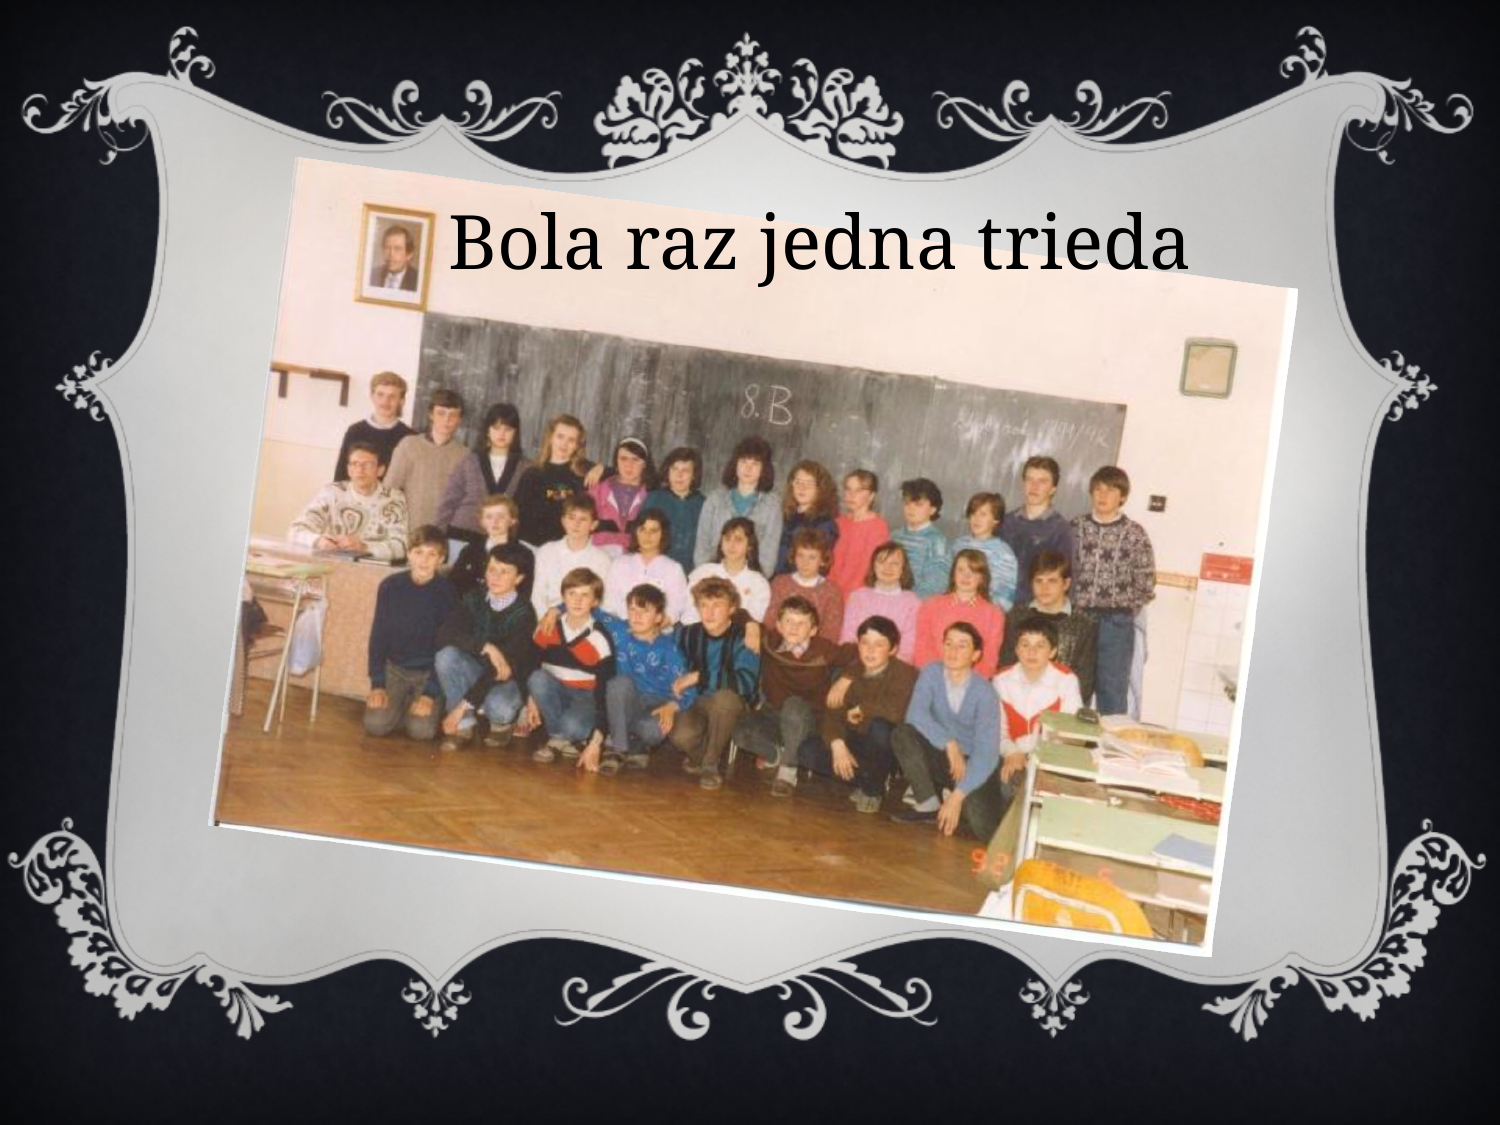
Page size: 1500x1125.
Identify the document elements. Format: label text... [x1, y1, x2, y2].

picture [0, 0, 1500, 1125]
text_box Bola raz jedna trieda [433, 187, 1266, 293]
